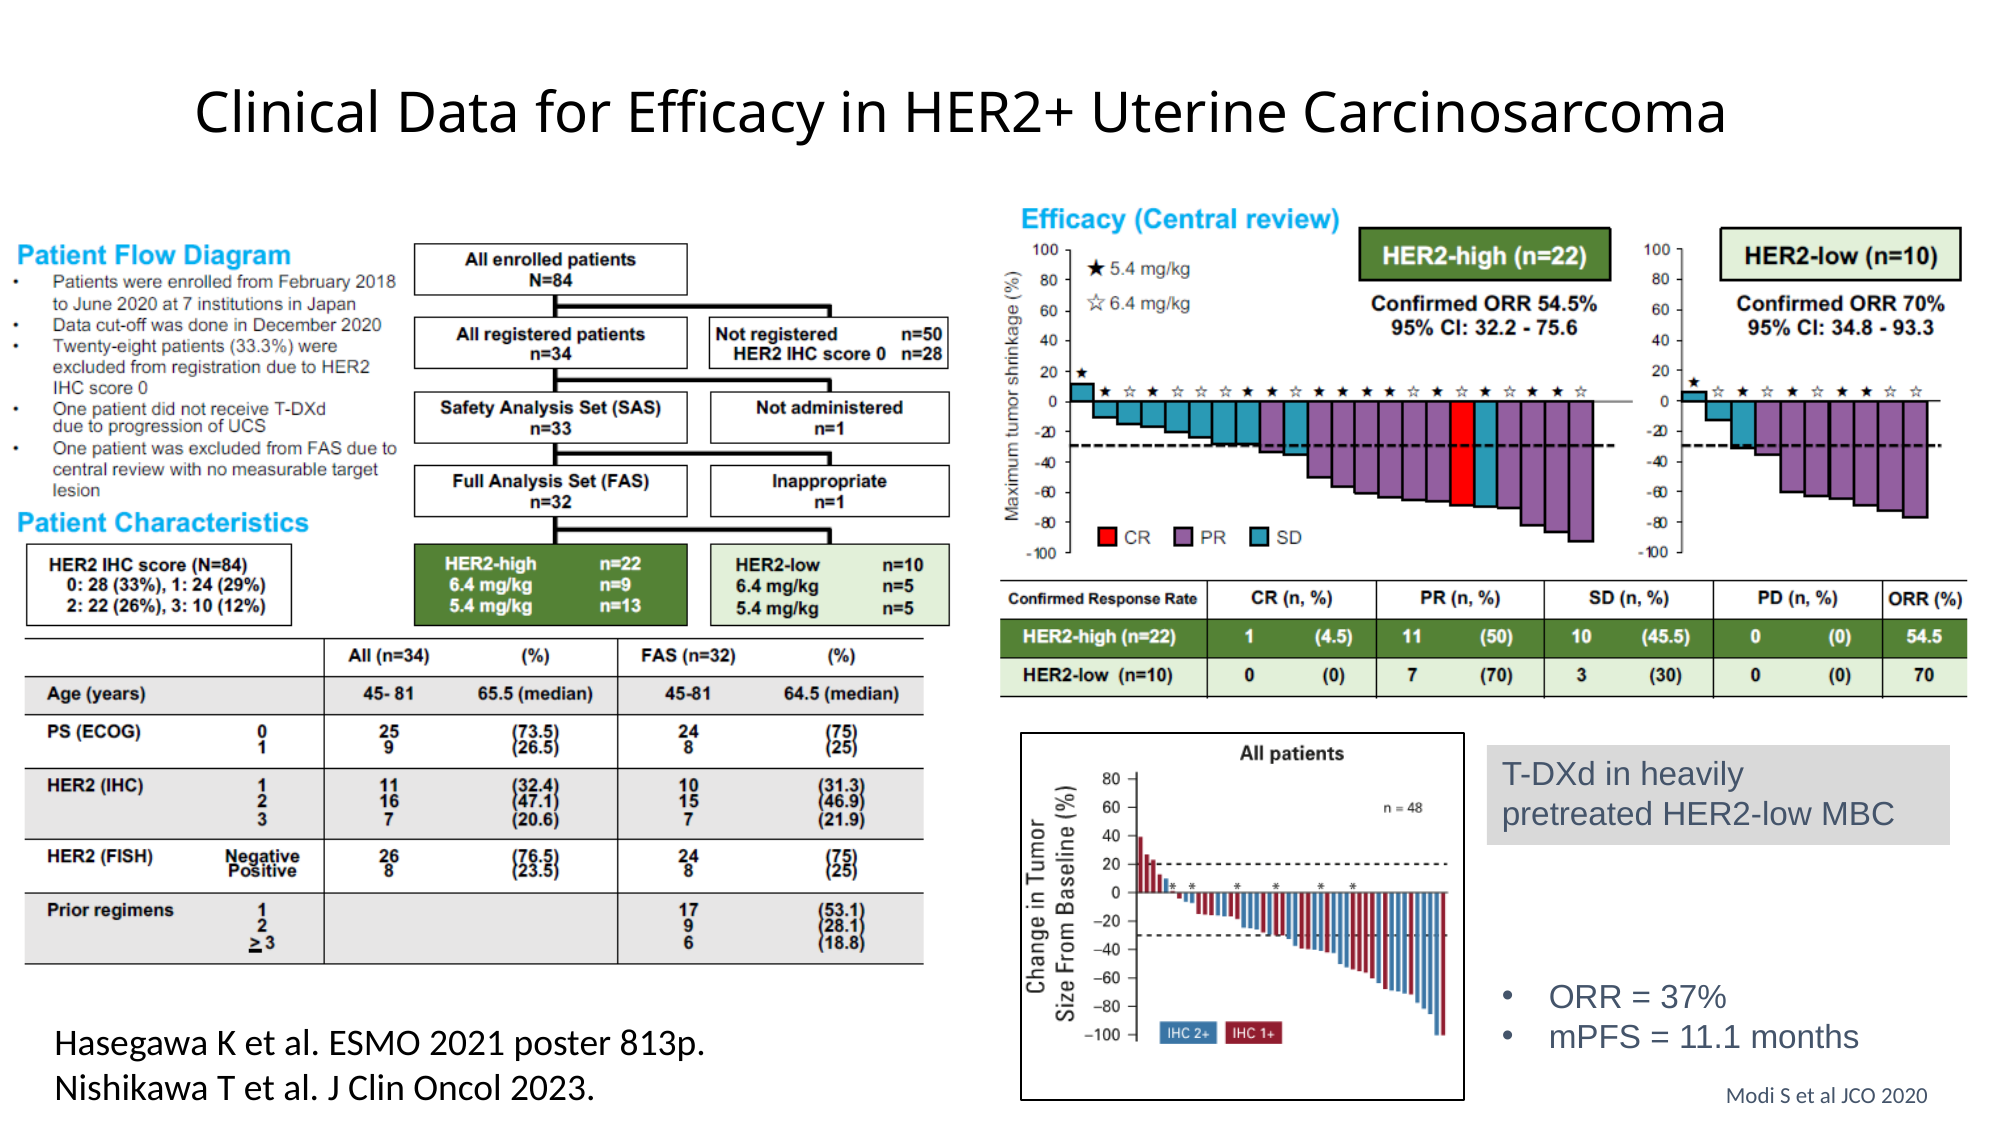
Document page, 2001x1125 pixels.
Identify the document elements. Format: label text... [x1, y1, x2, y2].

text_box Modi S et al JCO 2020 [1710, 1072, 2000, 1125]
picture [1021, 733, 1464, 1100]
text_box T-DXd in heavily pretreated HER2-low MBC [1486, 745, 1950, 845]
picture [0, 242, 955, 969]
picture [999, 198, 1975, 708]
text_box Clinical Data for Efficacy in HER2+ Uterine Carcinosarcoma [39, 76, 1898, 235]
text_box Hasegawa K et al. ESMO 2021 poster 813p. Nishikawa T et al. J Clin Oncol 2023. [39, 1010, 847, 1115]
text_box ORR = 37% mPFS = 11.1 months [1486, 967, 1885, 1086]
